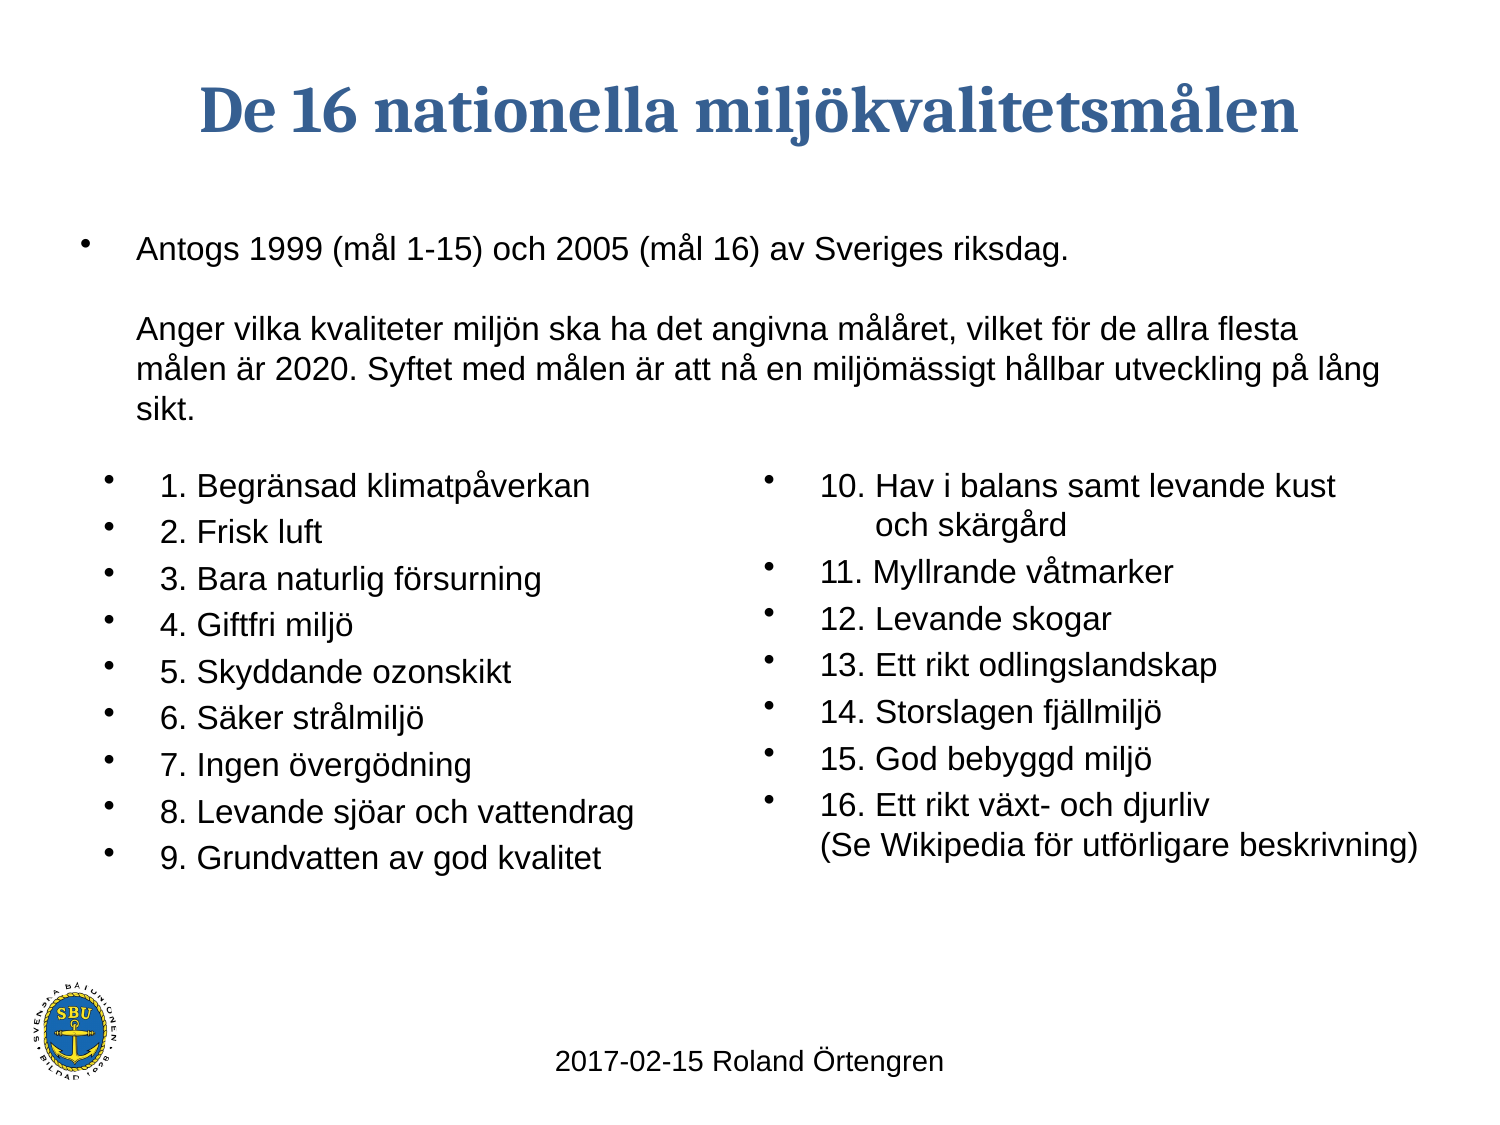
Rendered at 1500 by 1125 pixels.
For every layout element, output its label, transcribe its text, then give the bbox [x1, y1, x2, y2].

picture [33, 981, 117, 1080]
text_box 1. Begränsad klimatpåverkan 2. Frisk luft 3. Bara naturlig försurning 4. Giftfri miljö 5. Skyddande ozonskikt 6. Säker strålmiljö 7. Ingen övergödning 8. Levande sjöar och vattendrag 9. Grundvatten av god kvalitet 10. Hav i balans samt levande kust och skärgård 11. Myllrande våtmarker 12. Levande skogar 13. Ett rikt odlingslandskap 14. Storslagen fjällmiljö 15. God bebyggd miljö 16. Ett rikt växt- och djurliv (Se Wikipedia för utförligare beskrivning) [88, 456, 1439, 906]
picture [33, 1035, 40, 1043]
list Antogs 1999 (mål 1-15) och 2005 (mål 16) av Sveriges riksdag. Anger vilka kvaliteter miljön ska ha det angivna målåret, vilket för de allra flesta målen är 2020. Syftet med målen är att nå en miljömässigt hållbar utveckling på lång sikt. [64, 219, 1415, 421]
footer 2017-02-15 Roland Örtengren [512, 1034, 988, 1125]
title De 16 nationella miljökvalitetsmålen [75, 45, 1425, 197]
